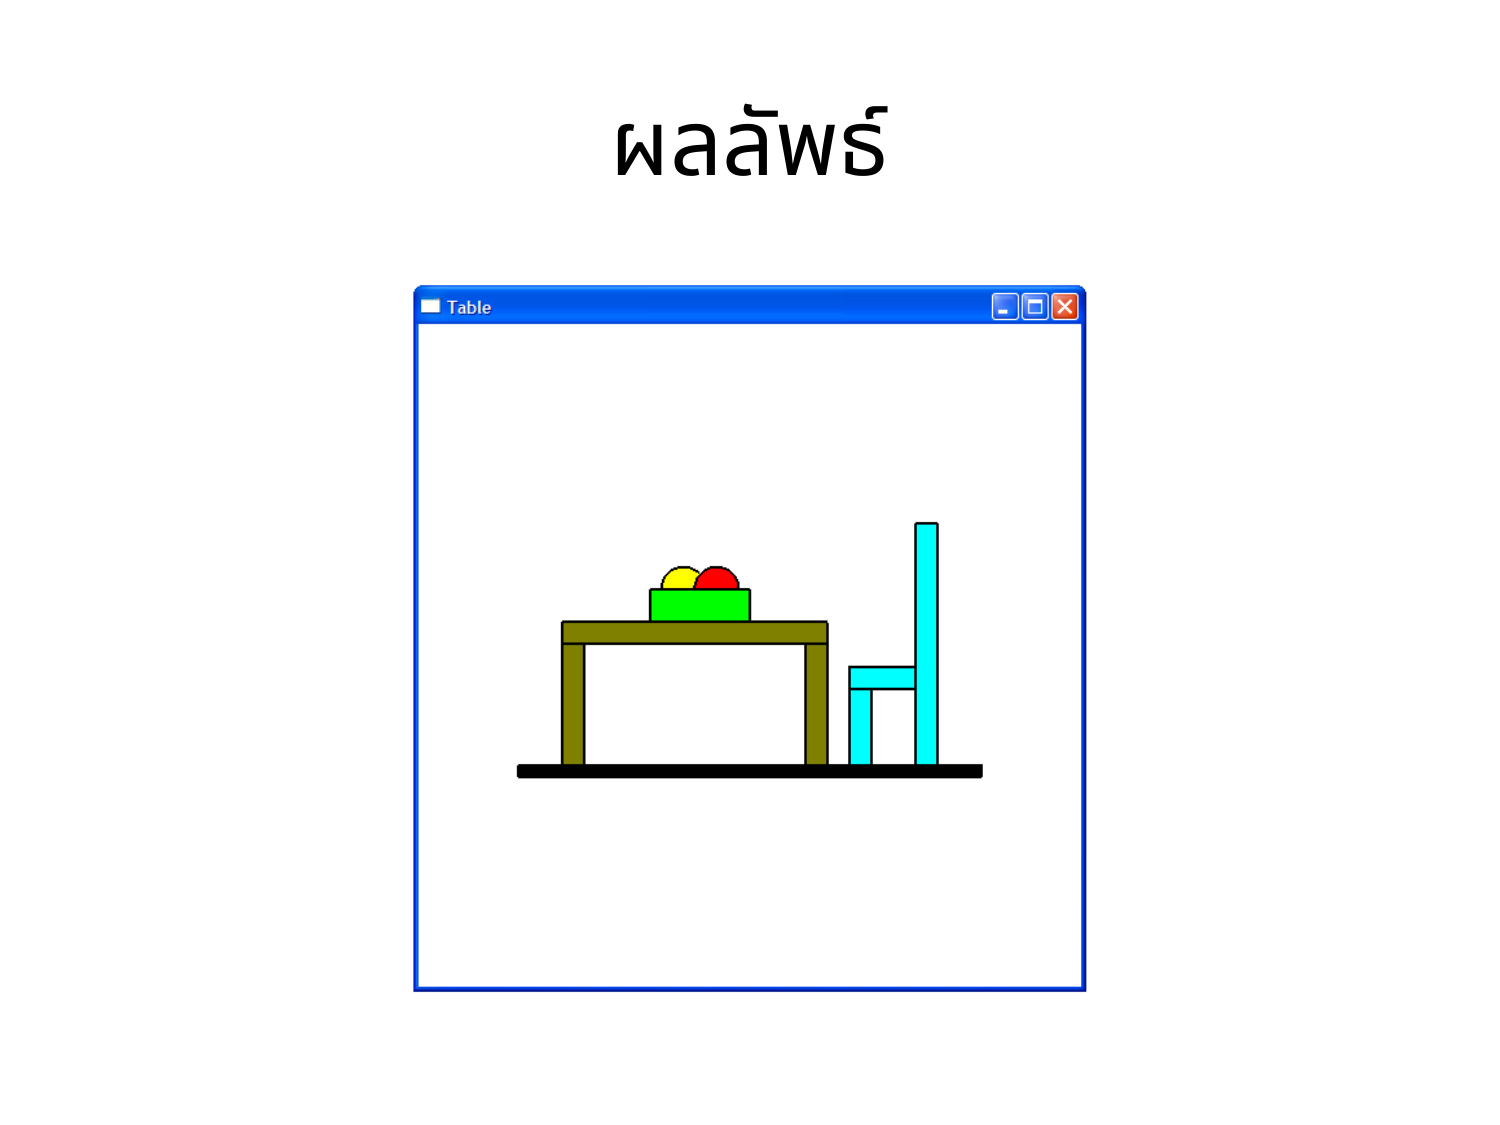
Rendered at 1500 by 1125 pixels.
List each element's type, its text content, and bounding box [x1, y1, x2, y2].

title ผลลัพธ์ [75, 45, 1425, 233]
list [397, 262, 1102, 1006]
